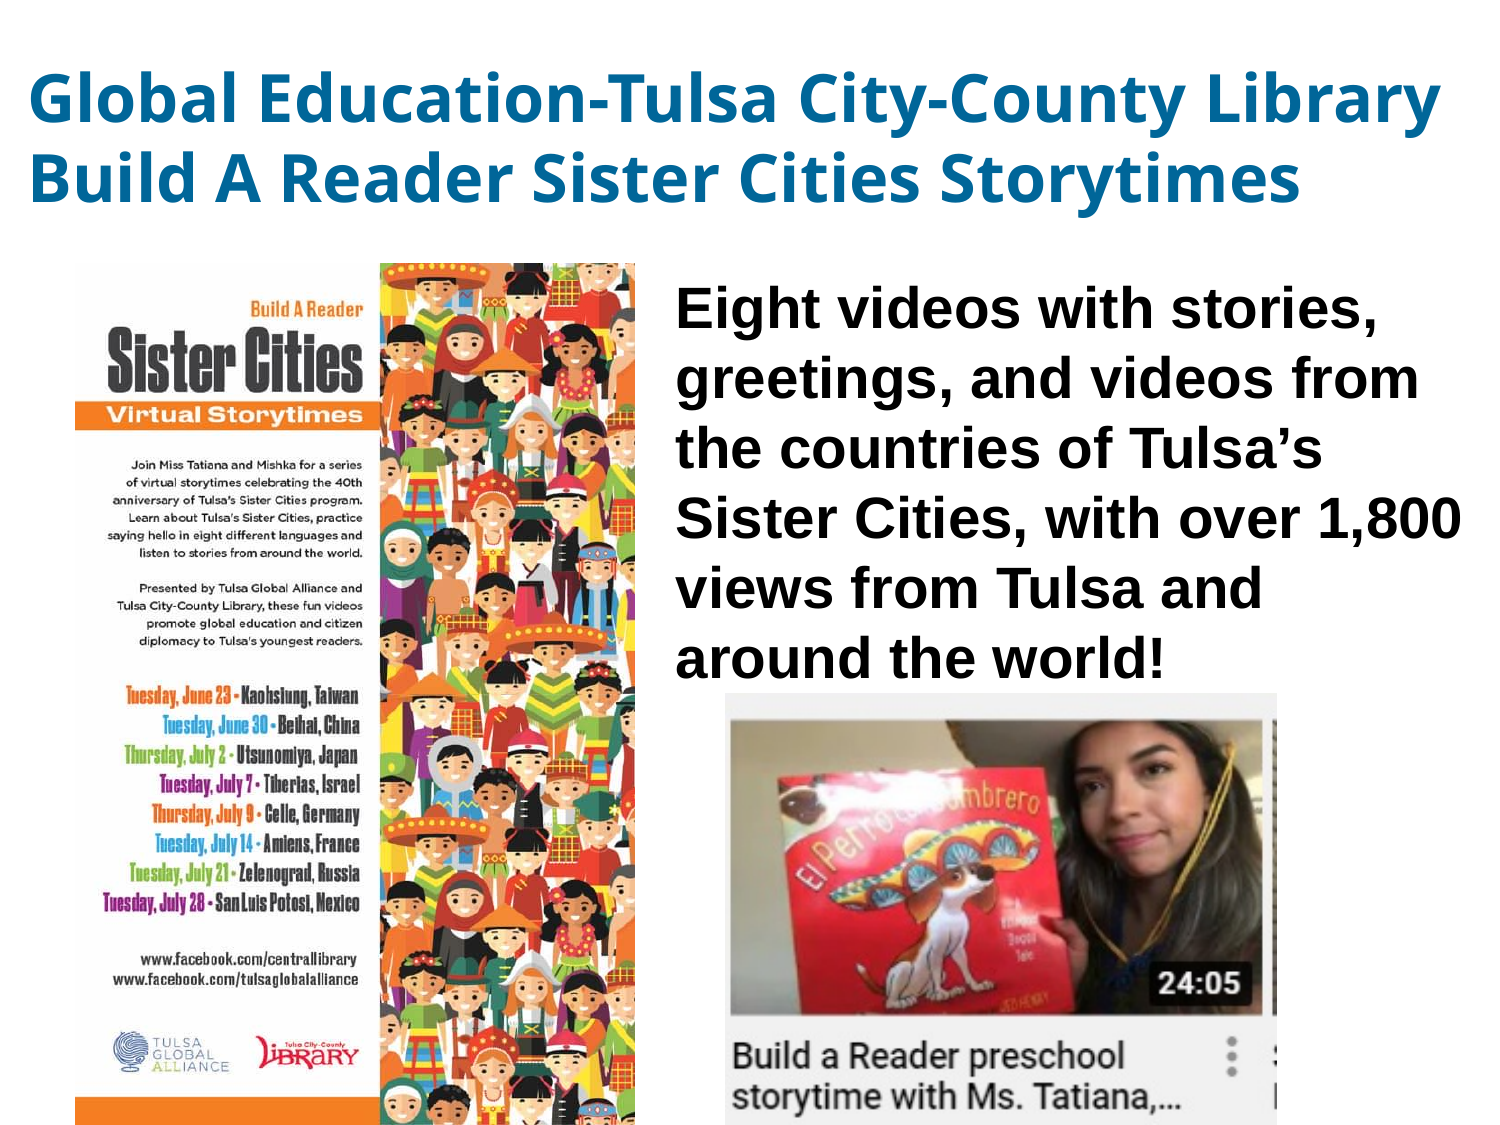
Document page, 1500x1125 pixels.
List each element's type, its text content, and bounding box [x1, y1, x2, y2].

text_box Global Education-Tulsa City-County Library Build A Reader Sister Cities Storytimes [12, 48, 1488, 224]
picture [724, 692, 1277, 1125]
picture [75, 262, 635, 1125]
text_box Eight videos with stories, greetings, and videos from the countries of Tulsa’s Sister Cities, with over 1,800 views from Tulsa and around the world! [661, 263, 1488, 753]
